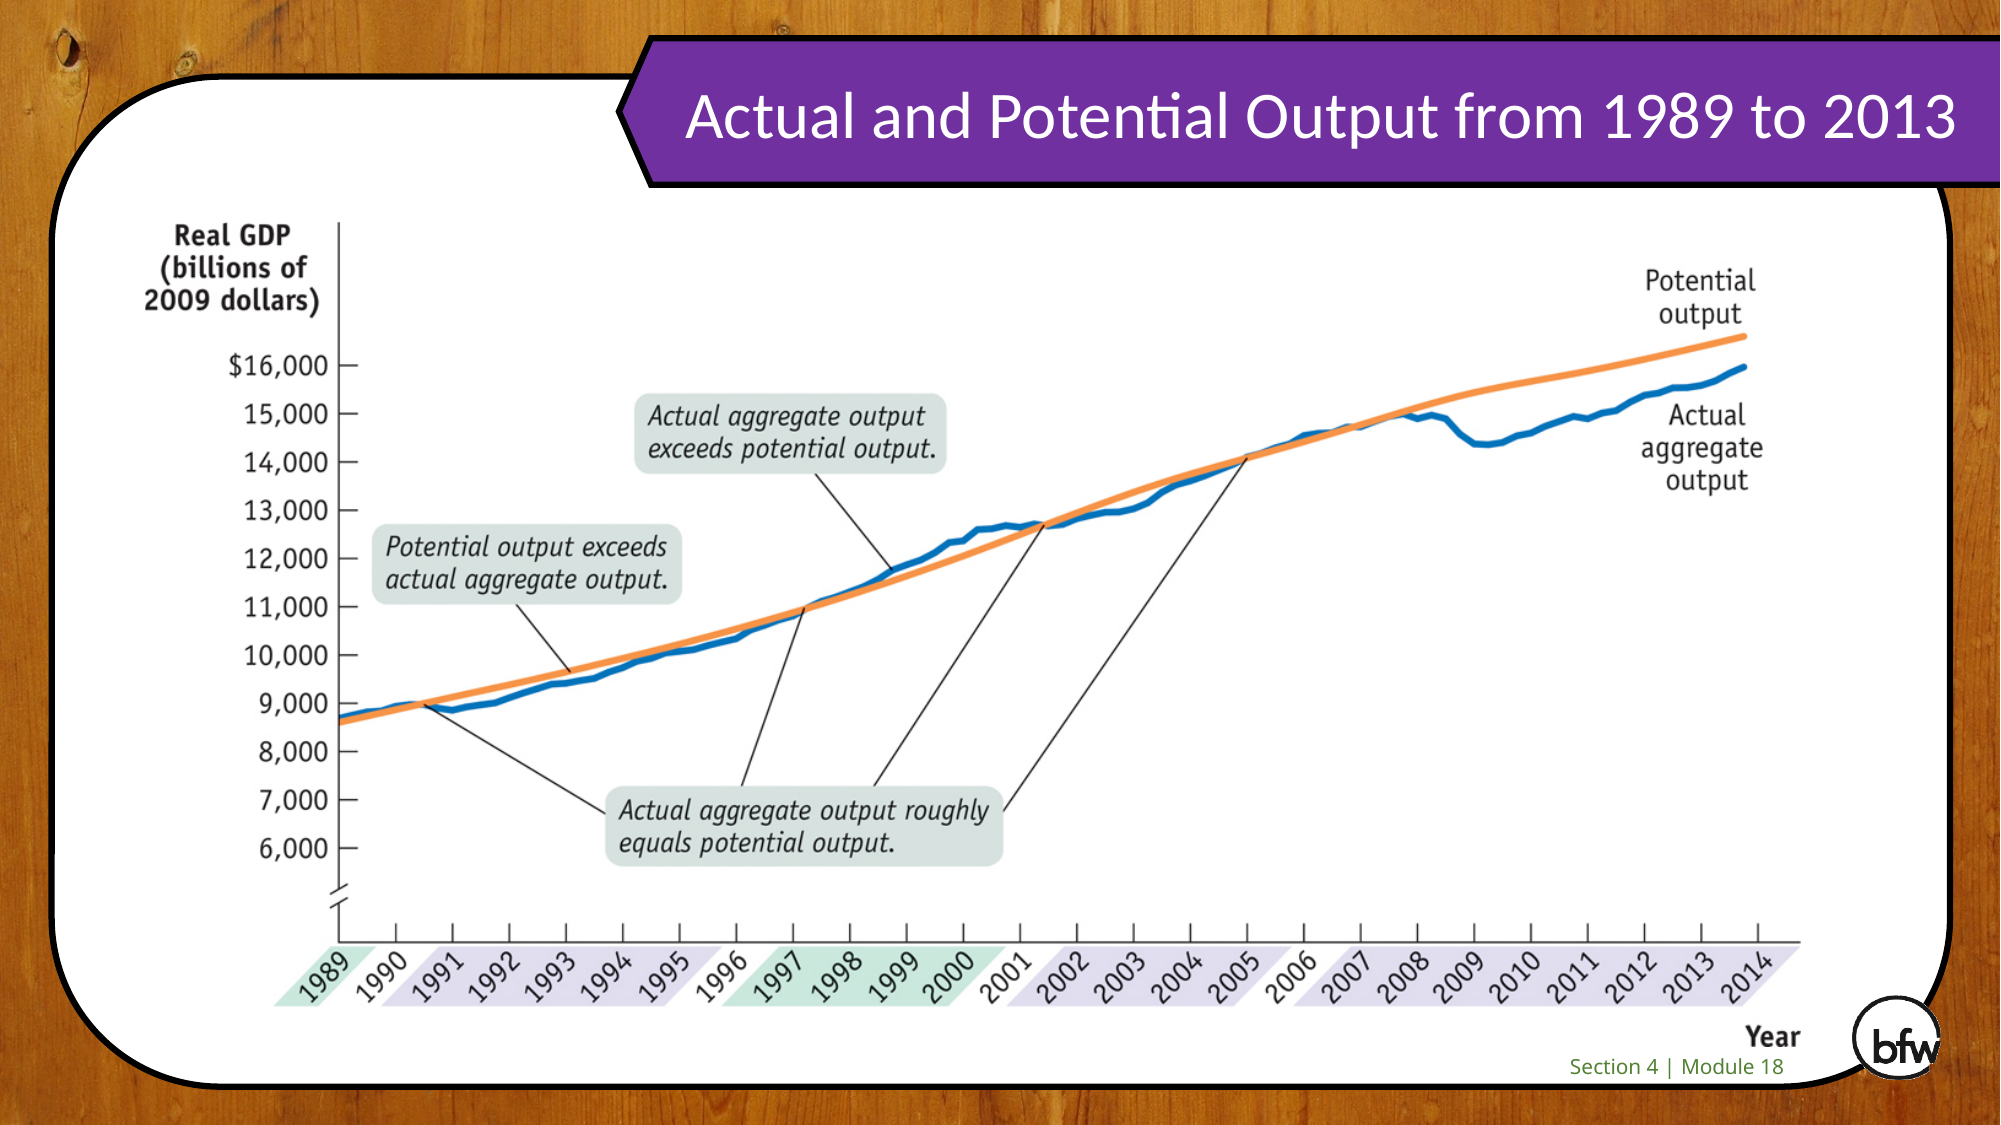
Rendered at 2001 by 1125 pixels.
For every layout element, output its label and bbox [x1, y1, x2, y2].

picture [145, 222, 1801, 1047]
list [0, 0, 2000, 1125]
picture [1850, 992, 1943, 1082]
